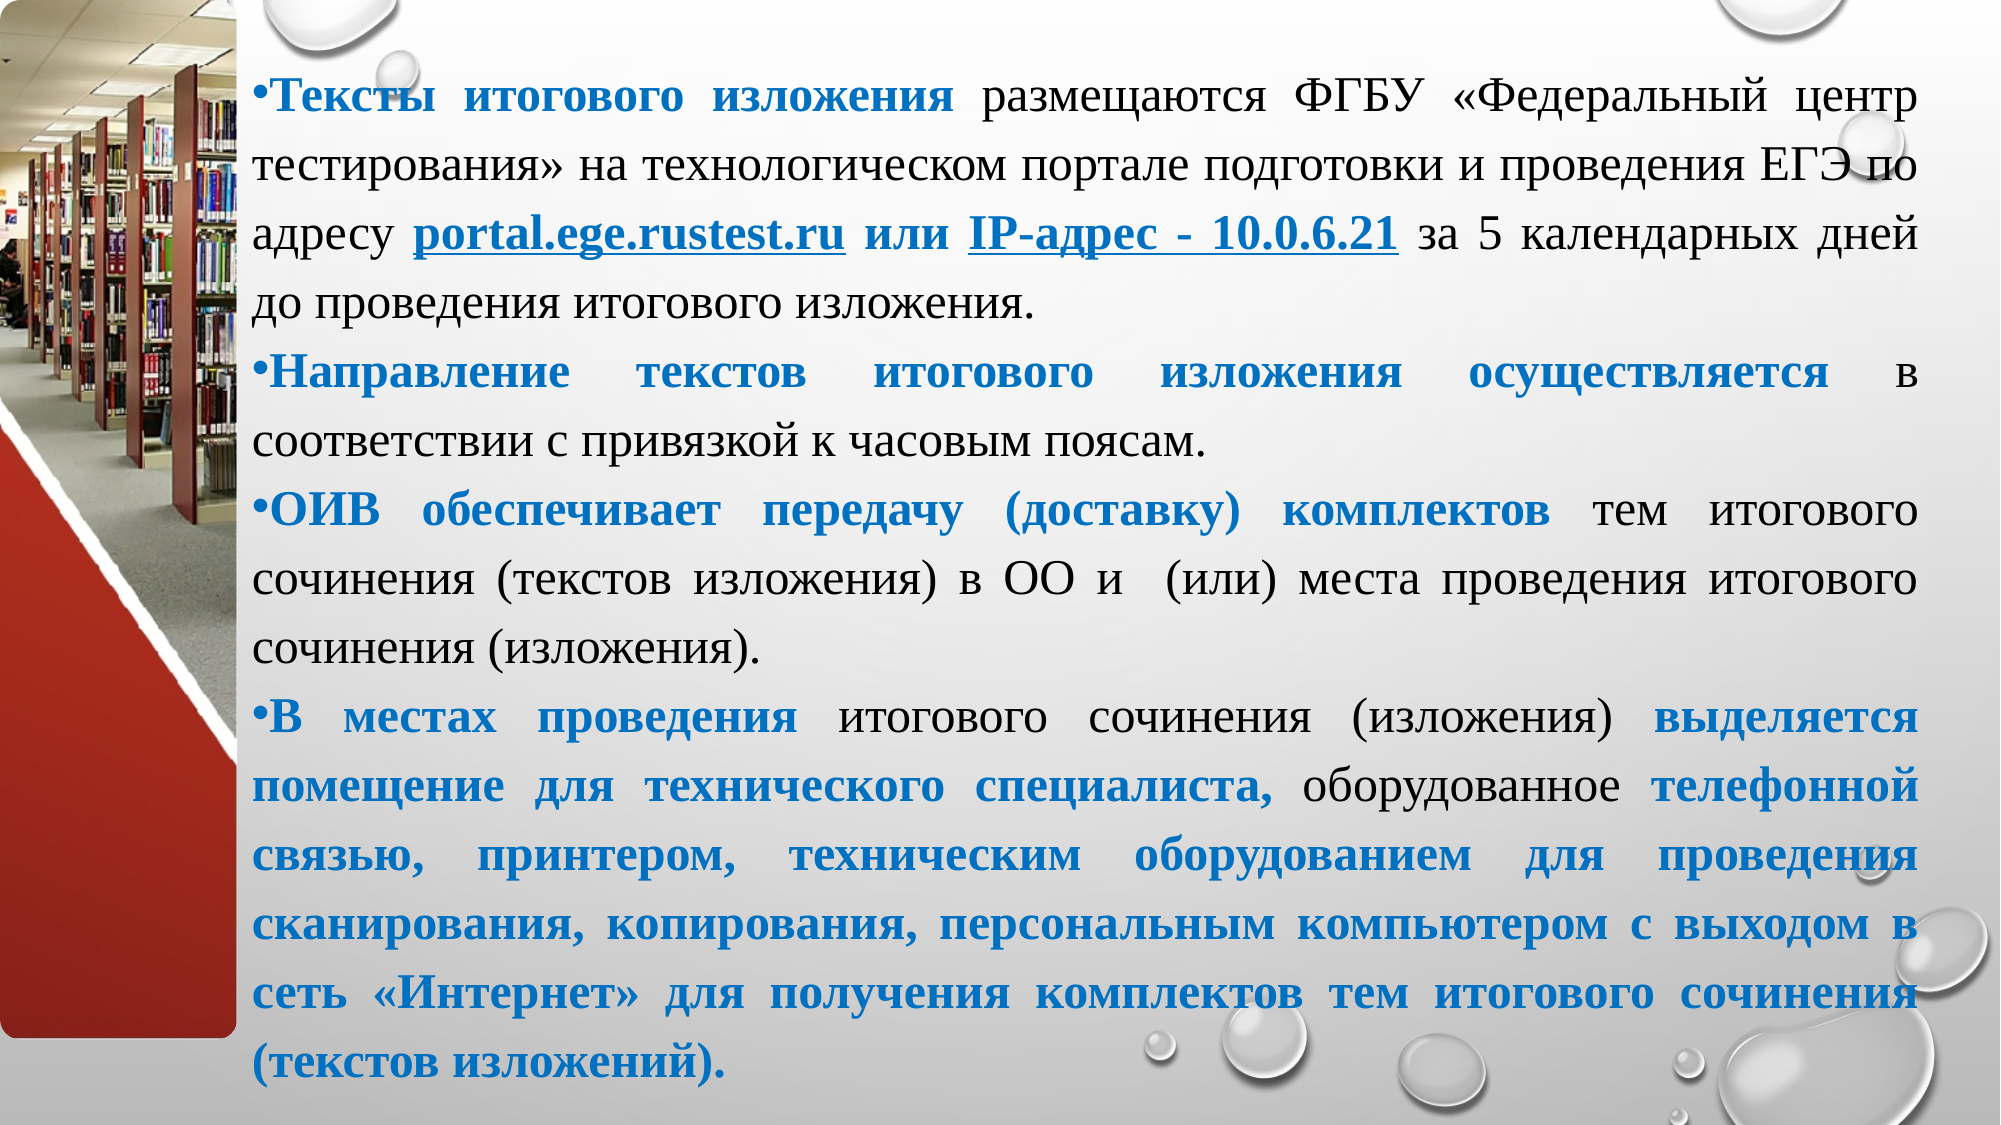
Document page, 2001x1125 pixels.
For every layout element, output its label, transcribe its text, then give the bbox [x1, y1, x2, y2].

text_box Тексты итогового изложения размещаются ФГБУ «Федеральный центр тестирования» на технологическом портале подготовки и проведения ЕГЭ по адресу portal.ege.rustest.ru или IP-адрес - 10.0.6.21 за 5 календарных дней до проведения итогового изложения. Направление текстов итогового изложения осуществляется в соответствии с привязкой к часовым поясам. ОИВ обеспечивает передачу (доставку) комплектов тем итогового сочинения (текстов изложения) в ОО и (или) места проведения итогового сочинения (изложения). В местах проведения итогового сочинения (изложения) выделяется помещение для технического специалиста, оборудованное телефонной связью, принтером, техническим оборудованием для проведения сканирования, копирования, персональным компьютером с выходом в сеть «Интернет» для получения комплектов тем итогового сочинения (текстов изложений). [237, 45, 1934, 1124]
picture [0, 0, 2000, 1125]
picture [0, 0, 238, 1040]
